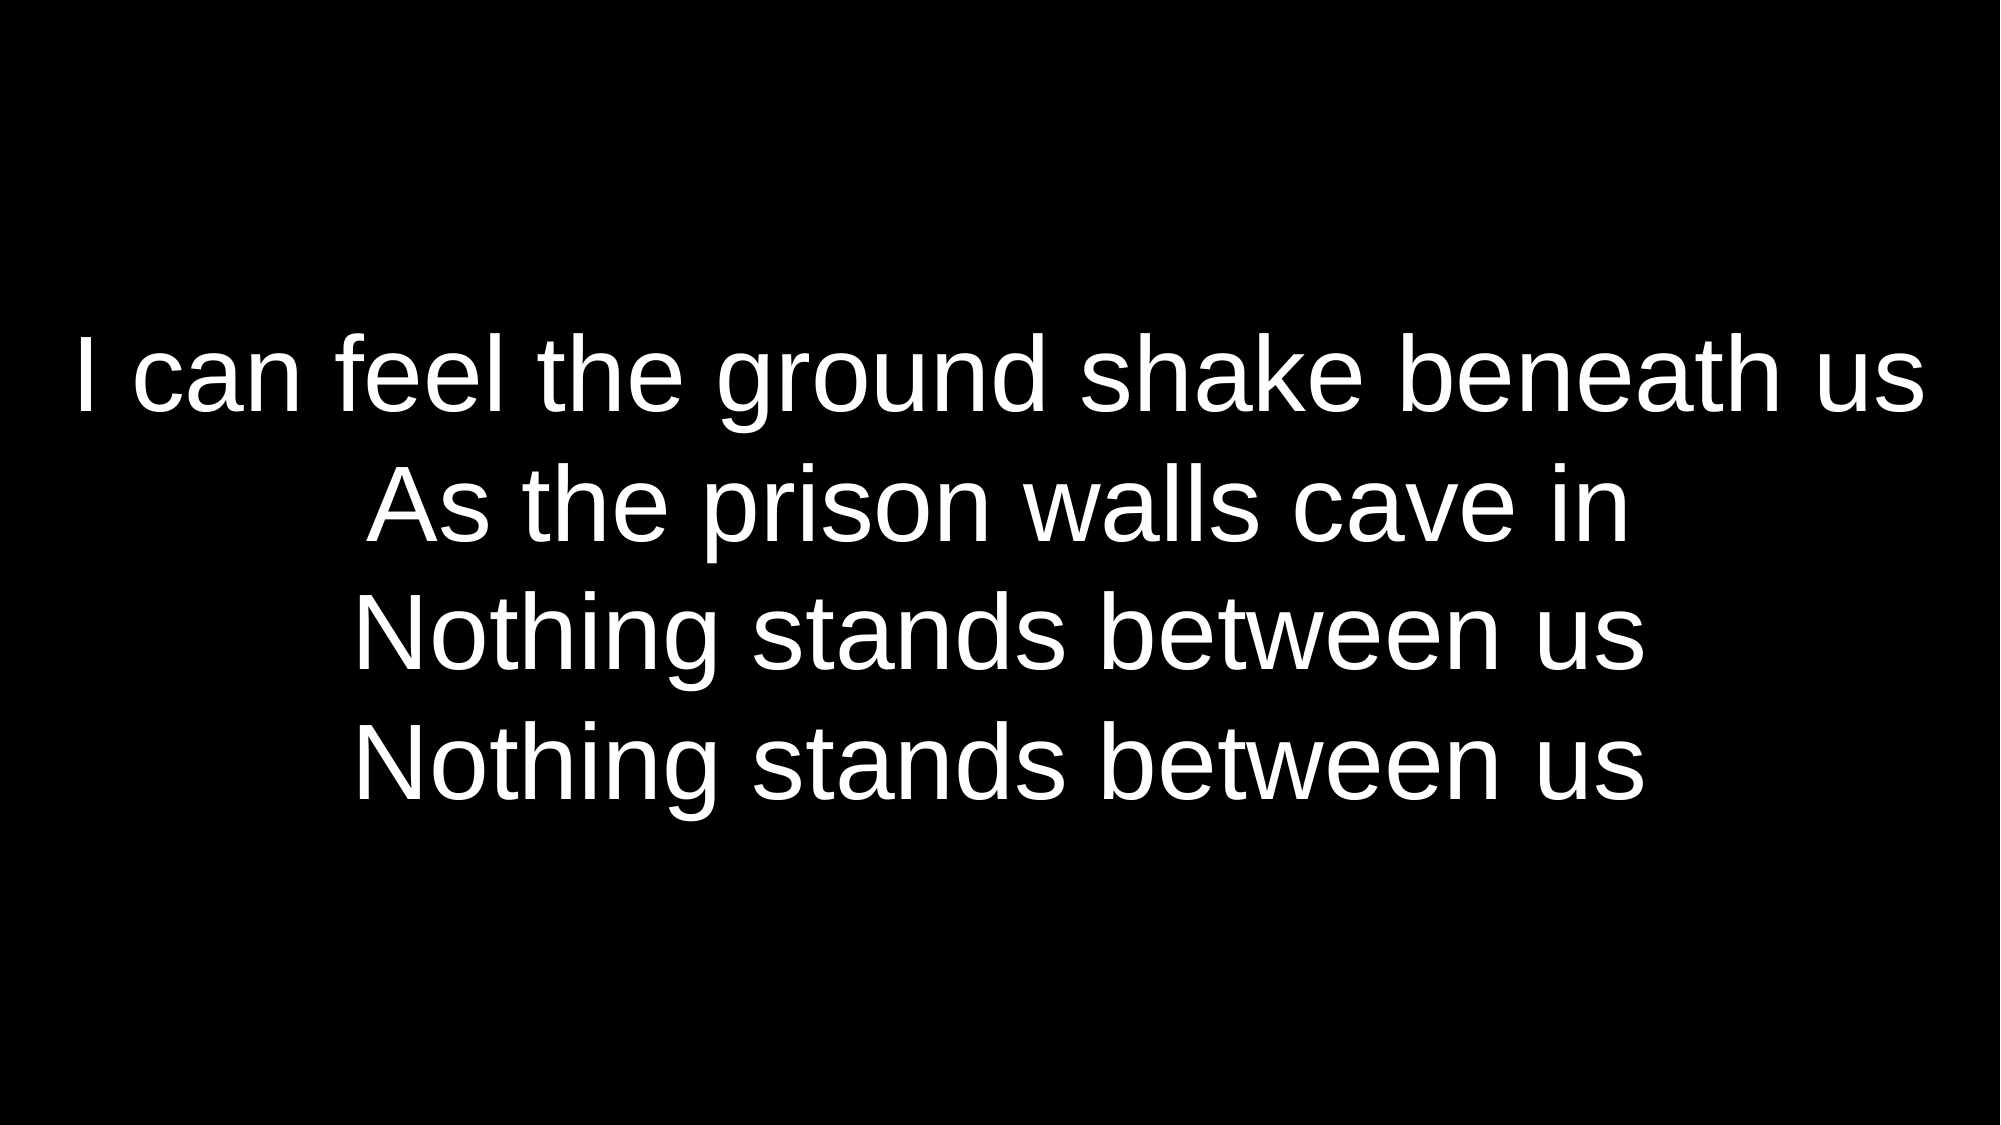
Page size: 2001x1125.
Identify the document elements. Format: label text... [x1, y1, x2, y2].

title I can feel the ground shake beneath us As the prison walls cave in Nothing stands between us Nothing stands between us [0, 0, 2000, 1125]
